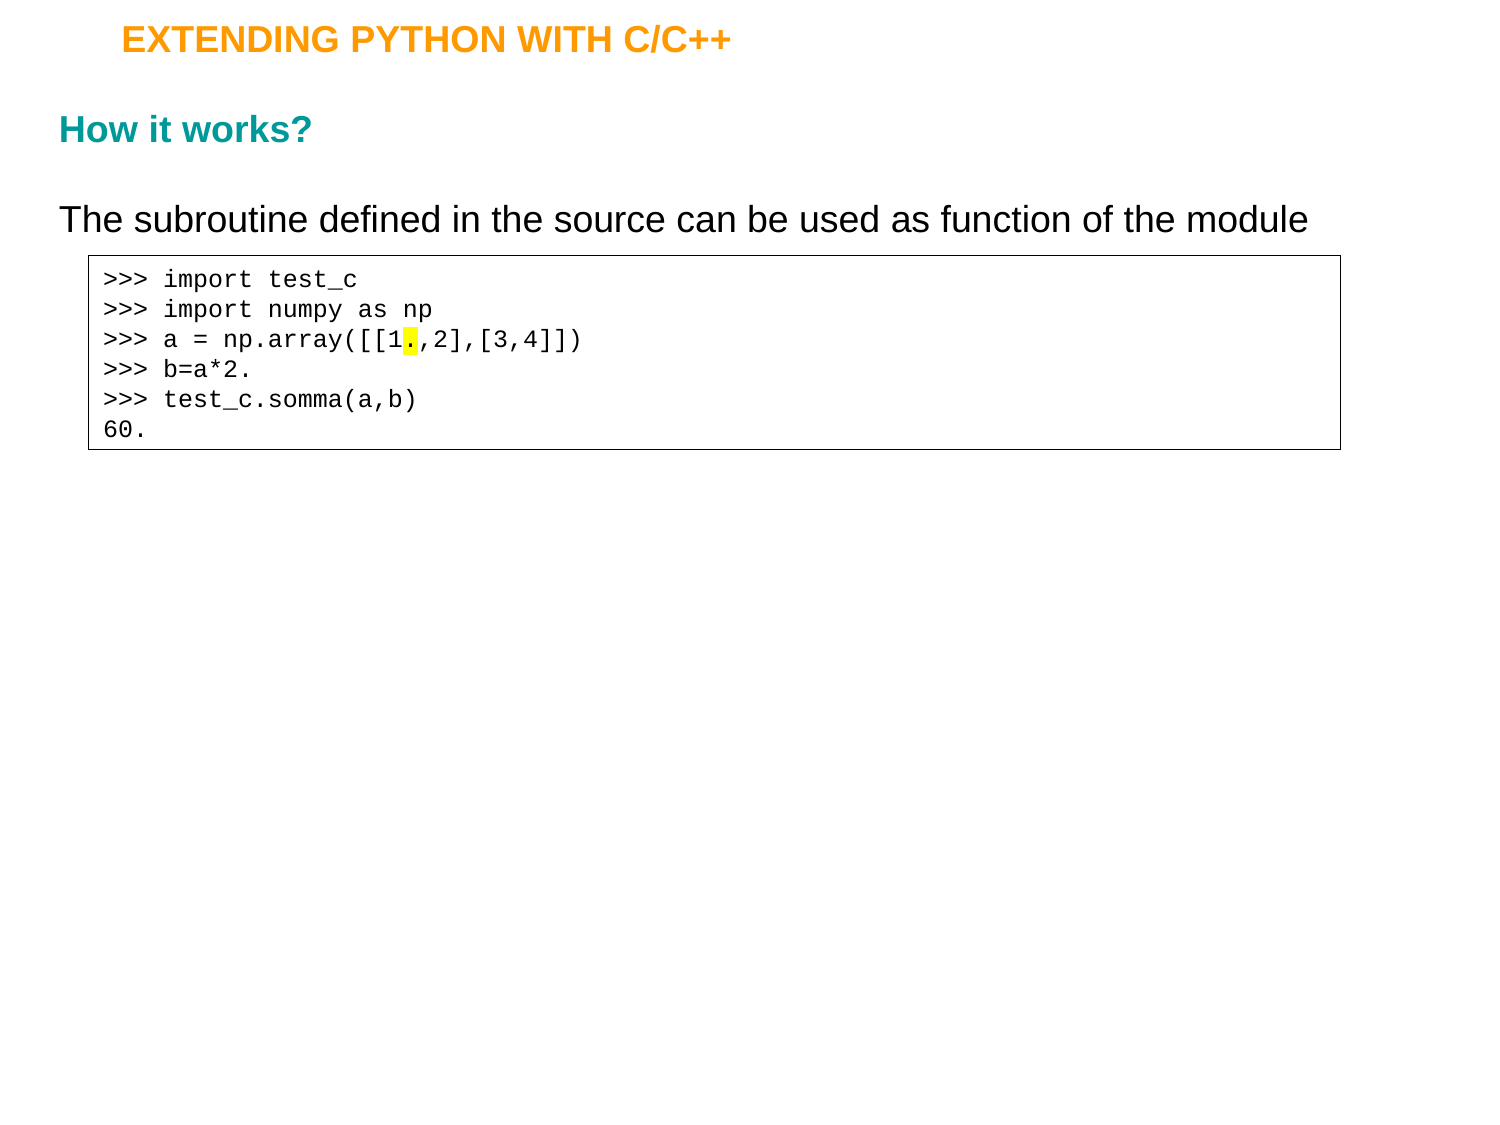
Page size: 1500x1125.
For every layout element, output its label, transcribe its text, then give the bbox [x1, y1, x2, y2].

text_box How it works? The subroutine defined in the source can be used as function of the module [0, 90, 1500, 1125]
text_box >>> import test_c >>> import numpy as np >>> a = np.array([[1.,2],[3,4]]) >>> b=a*2. >>> test_c.somma(a,b) 60. [88, 255, 1341, 450]
text_box EXTENDING PYTHON WITH C/C++ [3, 0, 748, 75]
